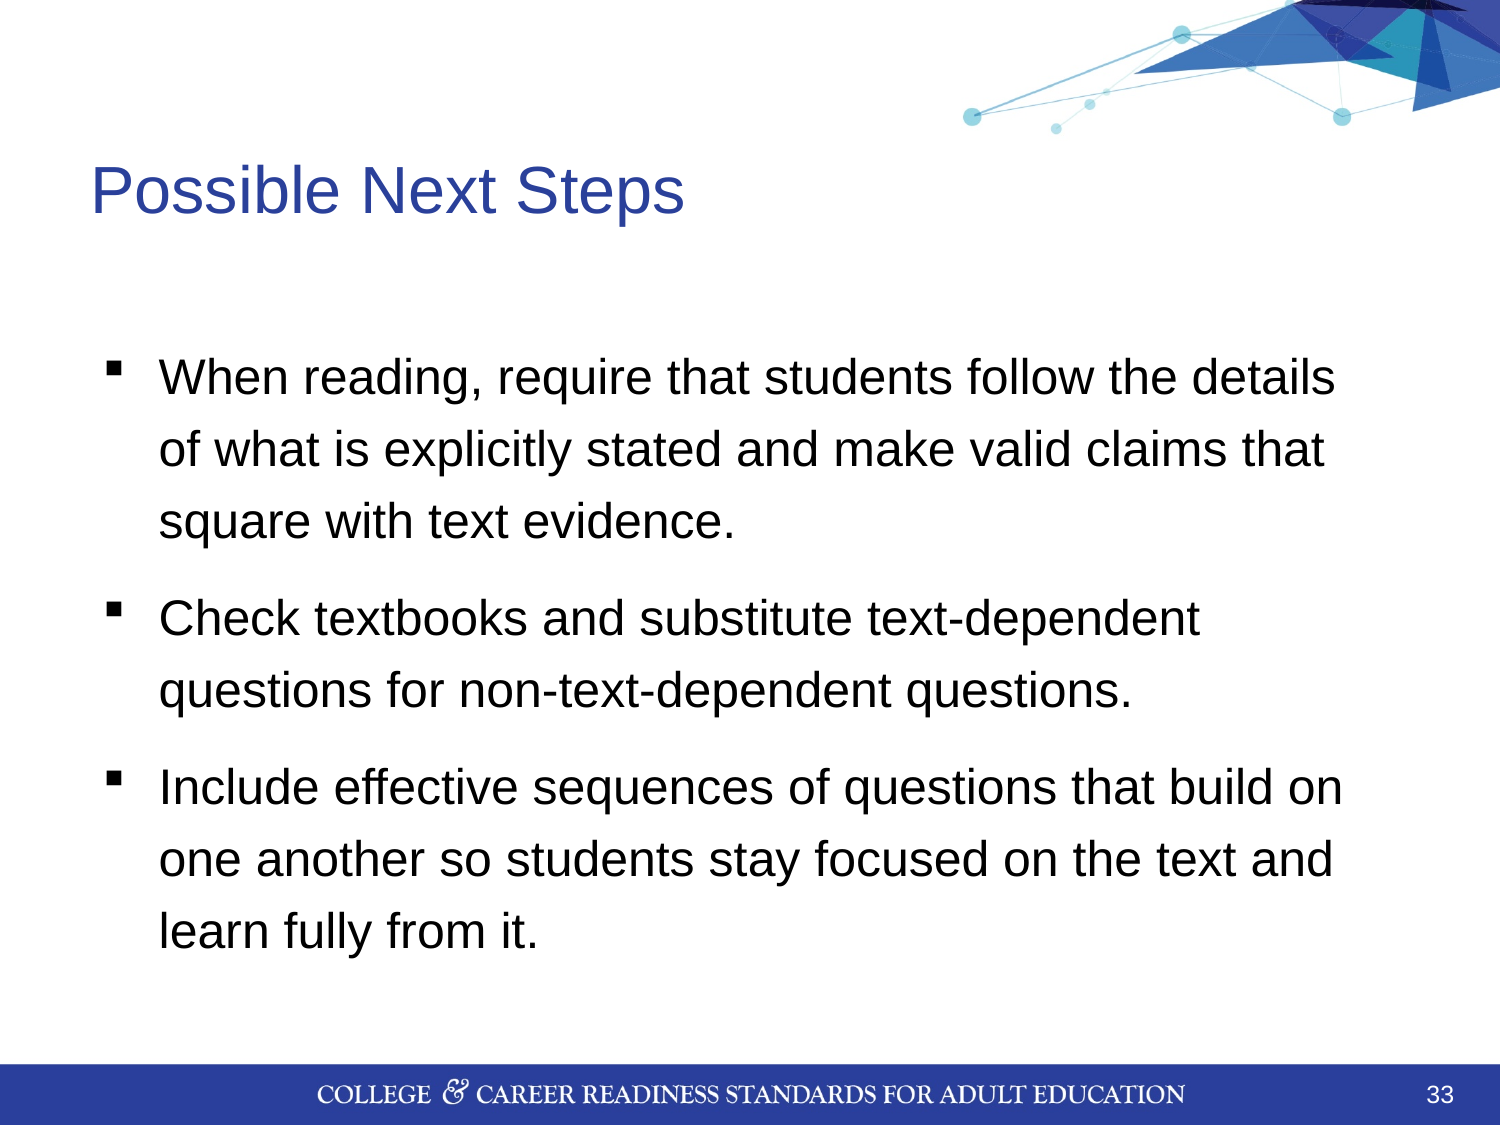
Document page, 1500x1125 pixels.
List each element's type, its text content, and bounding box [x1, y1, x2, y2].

picture [0, 0, 1500, 1125]
list When reading, require that students follow the details of what is explicitly stated and make valid claims that square with text evidence. Check textbooks and substitute text-dependent questions for non-text-dependent questions. Include effective sequences of questions that build on one another so students stay focused on the text and learn fully from it. [87, 324, 1408, 1050]
slide_number 34 [1119, 1063, 1470, 1124]
title Possible Next Steps [75, 60, 1463, 313]
